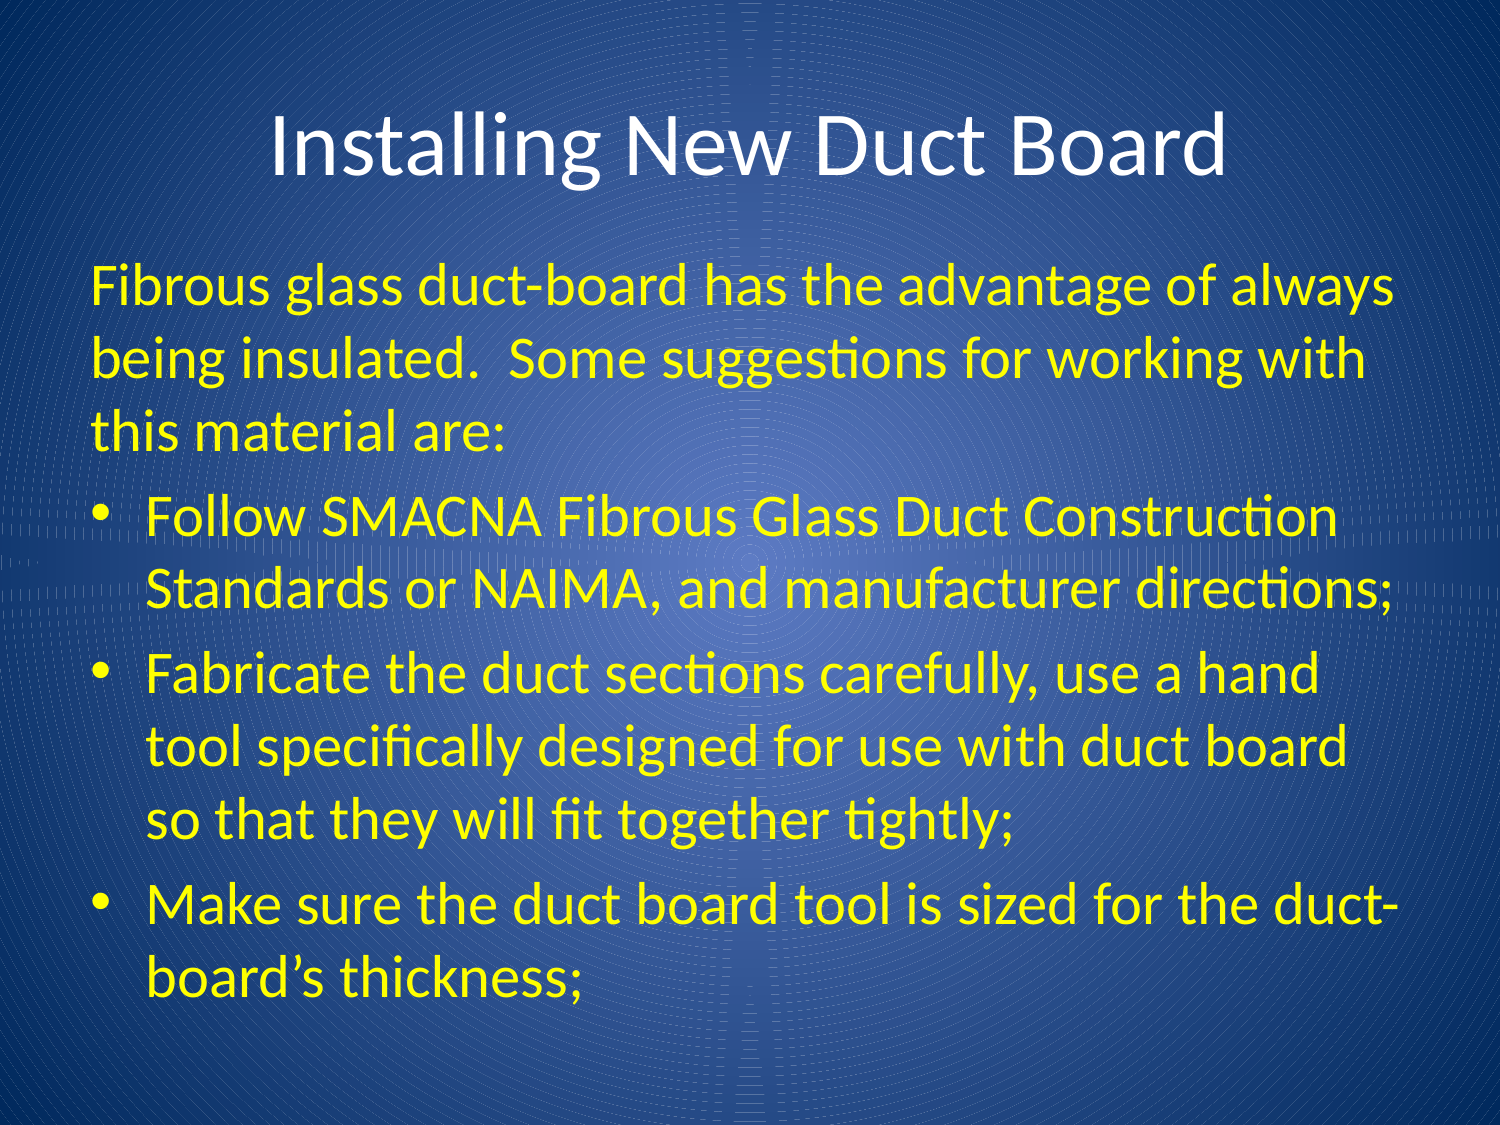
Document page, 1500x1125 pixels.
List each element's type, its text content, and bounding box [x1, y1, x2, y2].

title Installing New Duct Board [75, 45, 1425, 233]
list Fibrous glass duct-board has the advantage of always being insulated. Some suggestions for working with this material are: Follow SMACNA Fibrous Glass Duct Construction Standards or NAIMA, and manufacturer directions; Fabricate the duct sections carefully, use a hand tool specifically designed for use with duct board so that they will fit together tightly; Make sure the duct board tool is sized for the duct-board’s thickness; [75, 237, 1425, 1075]
